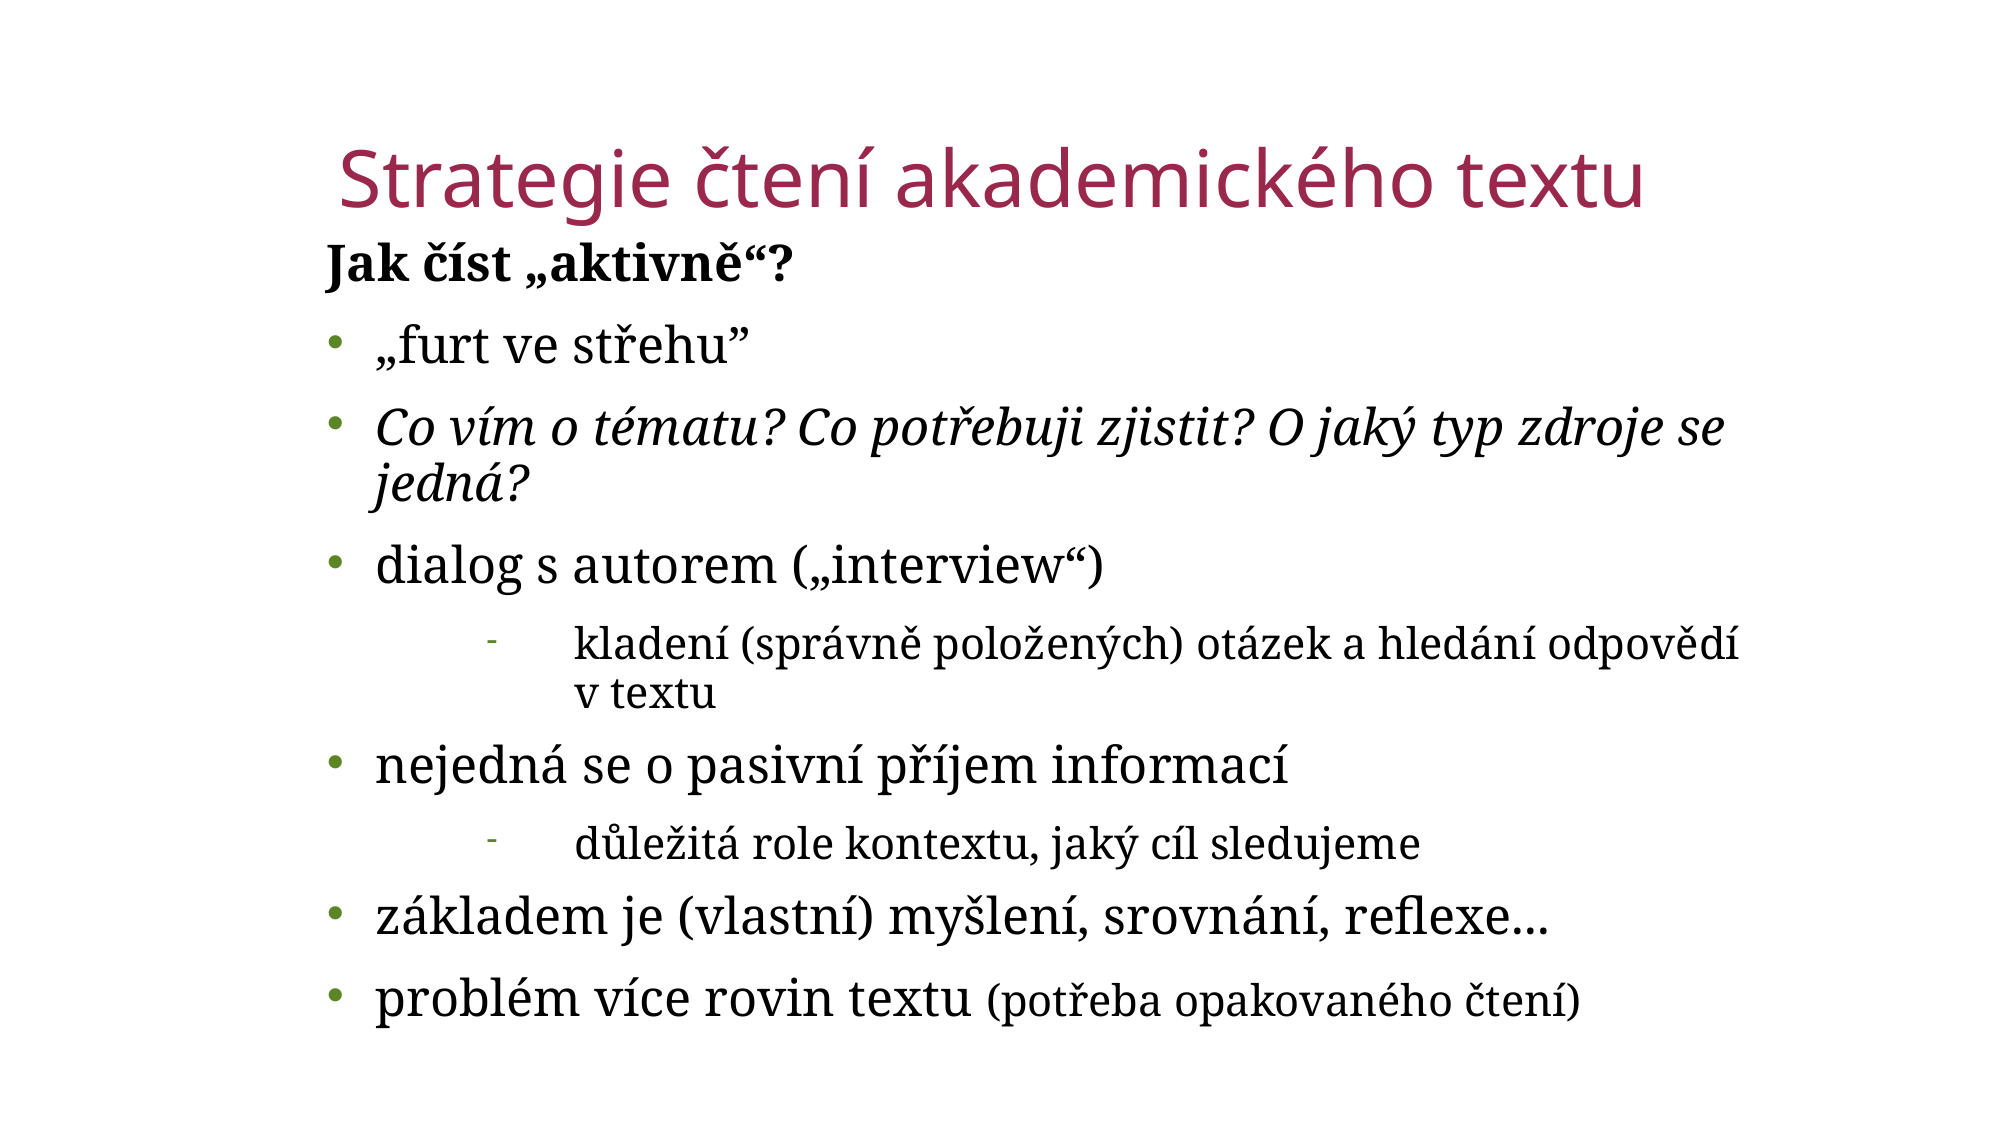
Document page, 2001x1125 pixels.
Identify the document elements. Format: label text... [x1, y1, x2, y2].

list Jak číst „aktivně“? „furt ve střehu” Co vím o tématu? Co potřebuji zjistit? O jaký typ zdroje se jedná? dialog s autorem („interview“) kladení (správně položených) otázek a hledání odpovědí v textu nejedná se o pasivní příjem informací důležitá role kontextu, jaký cíl sledujeme základem je (vlastní) myšlení, srovnání, reflexe... problém více rovin textu (potřeba opakovaného čtení) [309, 231, 1750, 1034]
title Strategie čtení akademického textu [338, 98, 1815, 259]
